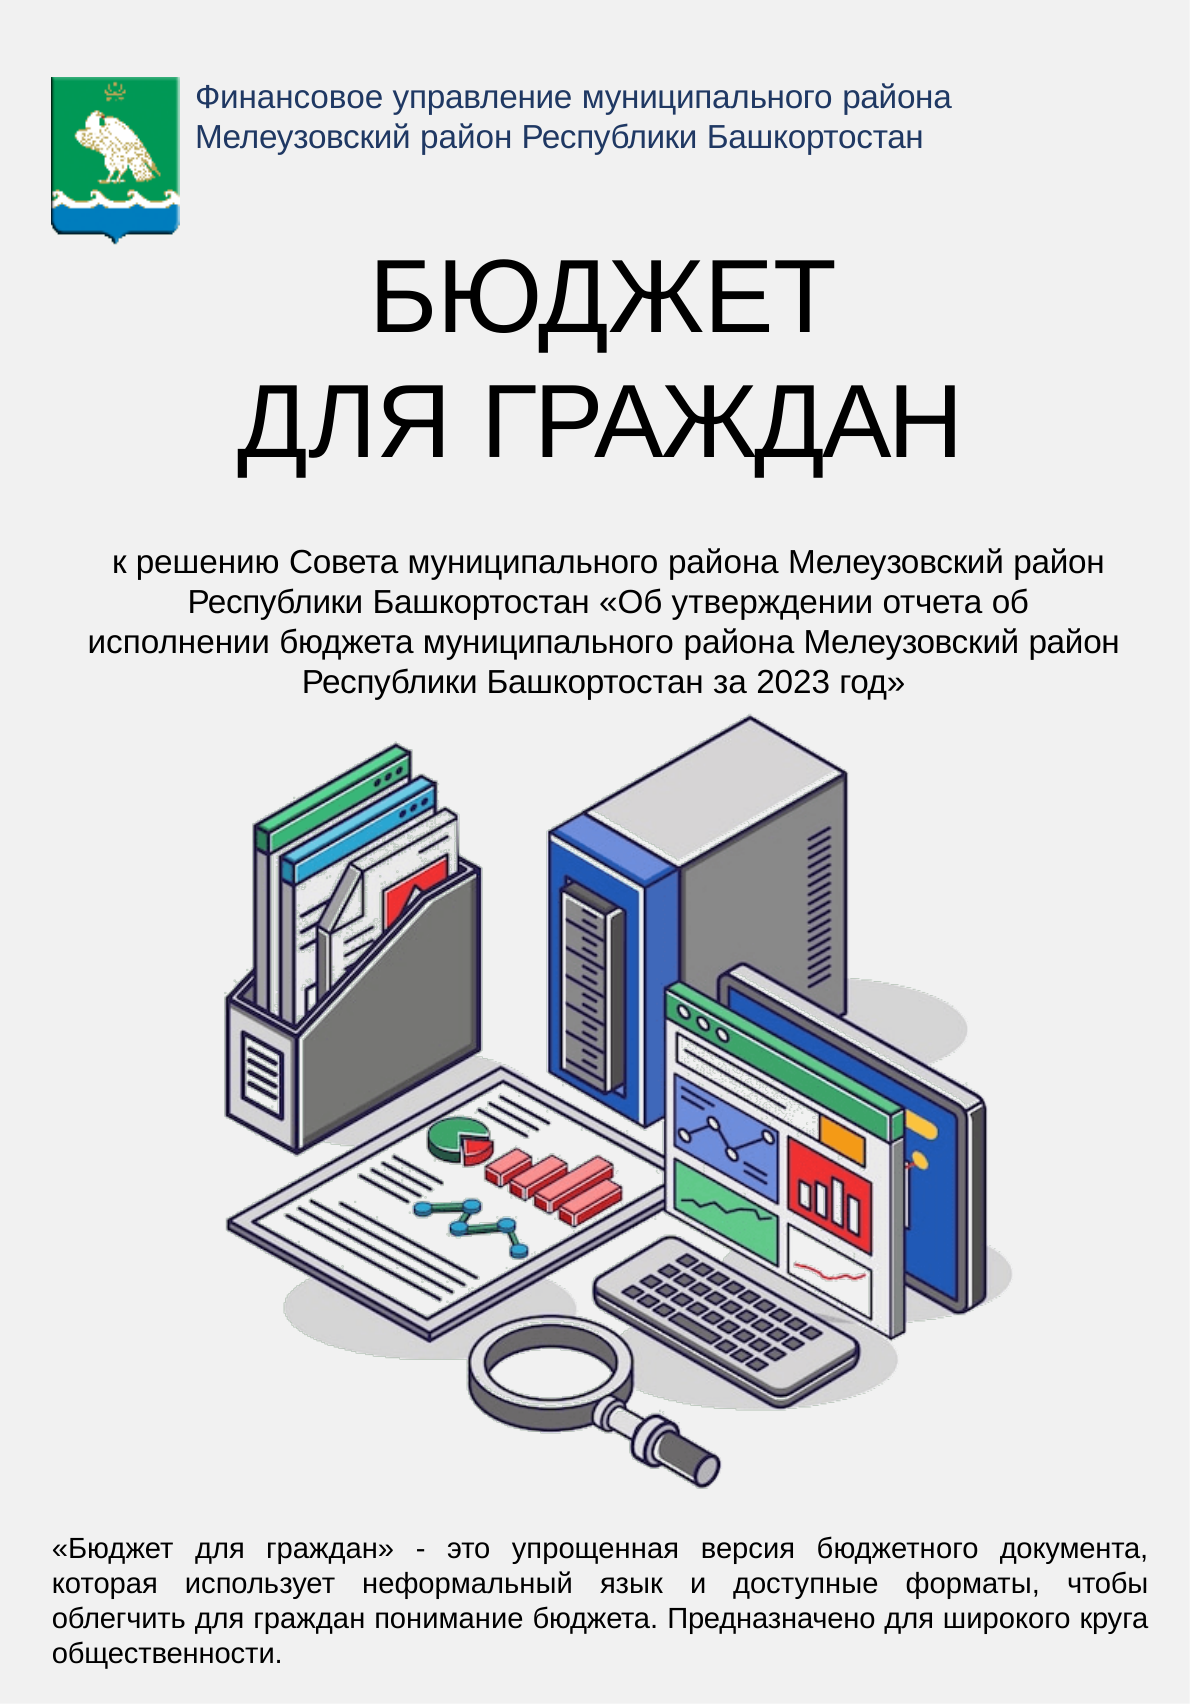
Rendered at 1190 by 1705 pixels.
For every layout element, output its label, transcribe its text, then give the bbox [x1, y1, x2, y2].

text_box Финансовое управление муниципального района Мелеузовский район Республики Башкортостан [192, 72, 963, 155]
title БЮДЖЕТ ДЛЯ ГРАЖДАН [235, 226, 970, 513]
picture [131, 696, 1111, 1501]
text_box «Бюджет для граждан» - это упрощенная версия бюджетного документа, которая использует неформальный язык и доступные форматы, чтобы облегчить для граждан понимание бюджета. Предназначено для широкого круга общественности. [49, 1527, 1149, 1670]
picture [51, 76, 181, 251]
text_box к решению Совета муниципального района Мелеузовский район Республики Башкортостан «Об утверждении отчета об исполнении бюджета муниципального района Мелеузовский район Республики Башкортостан за 2023 год» [78, 537, 1128, 700]
